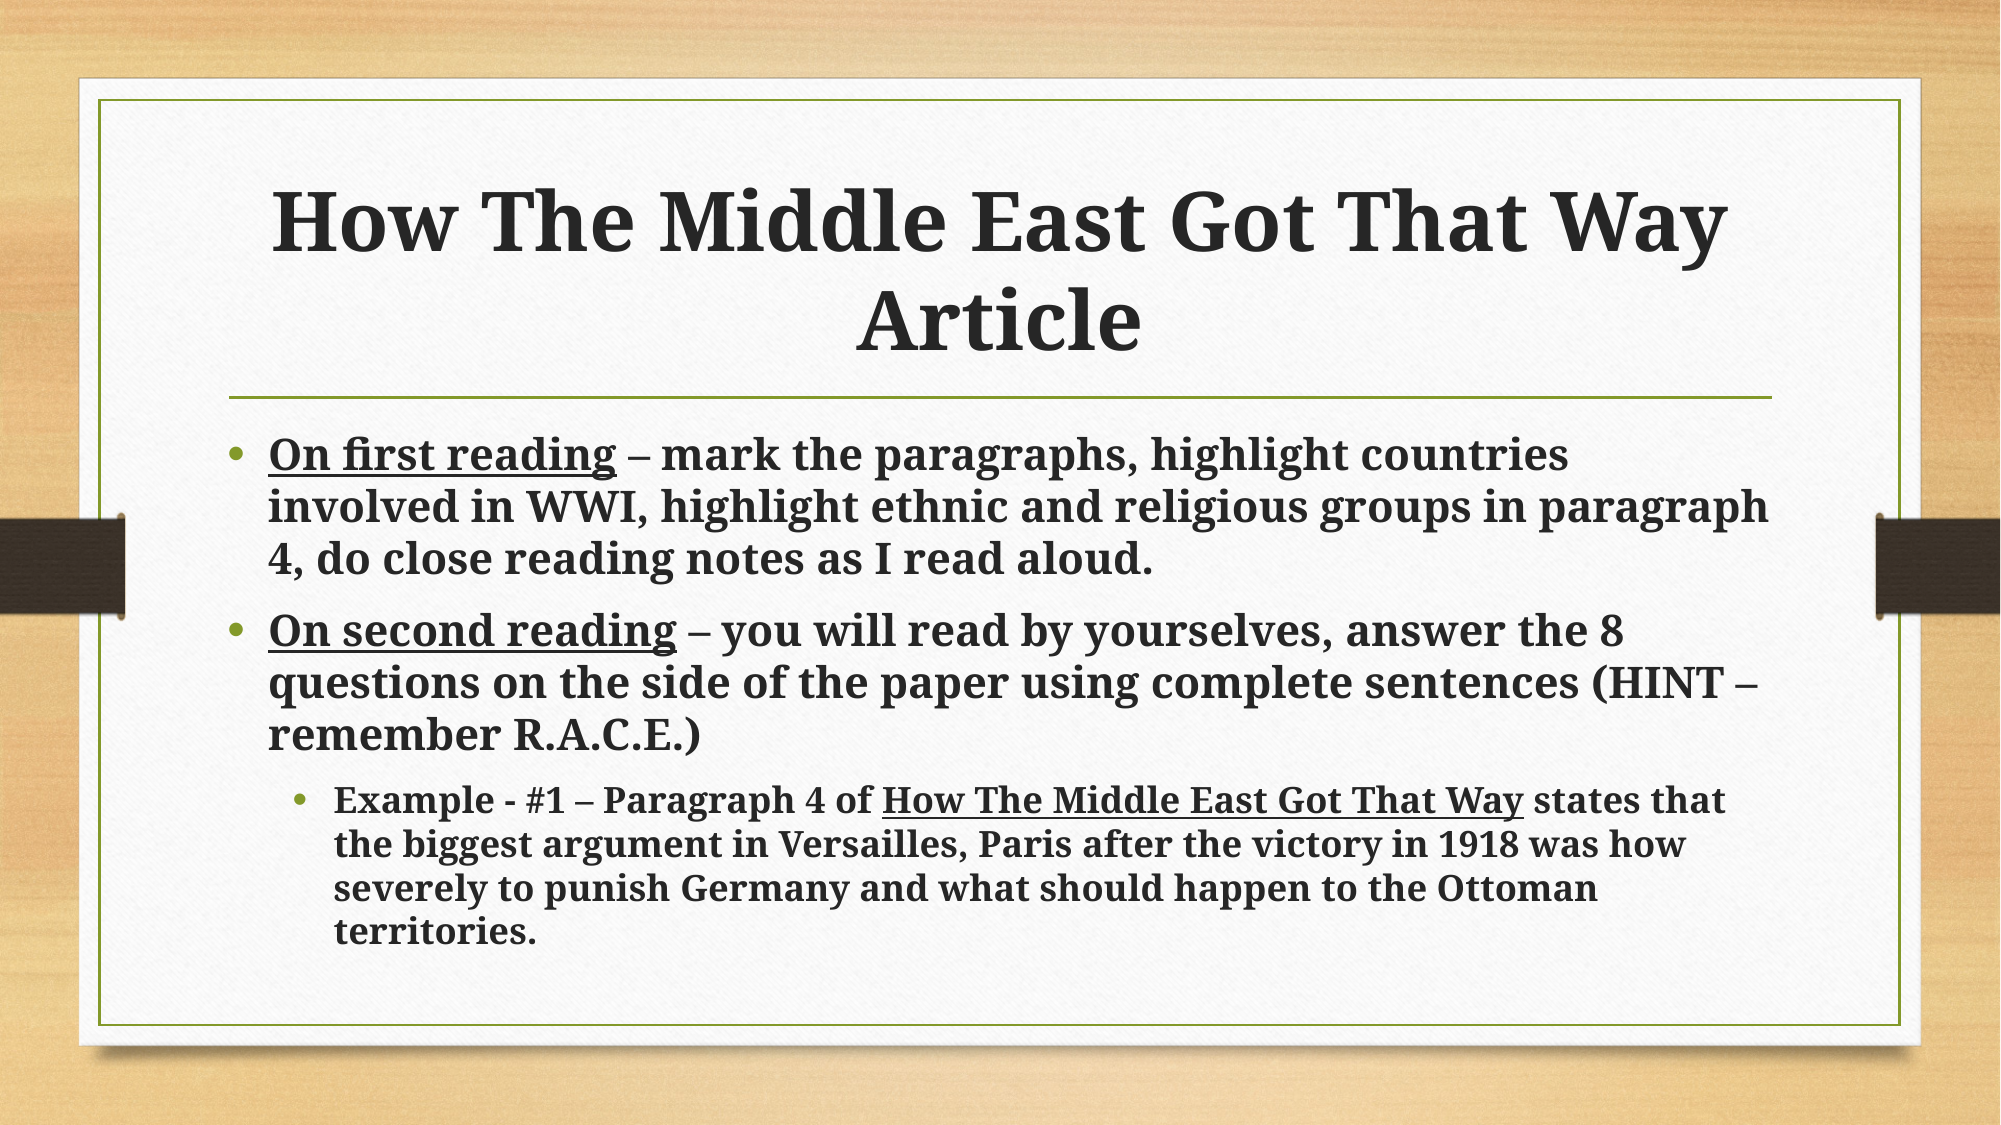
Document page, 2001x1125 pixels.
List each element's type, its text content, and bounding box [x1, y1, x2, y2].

title How The Middle East Got That Way Article [212, 161, 1788, 375]
list On first reading – mark the paragraphs, highlight countries involved in WWI, highlight ethnic and religious groups in paragraph 4, do close reading notes as I read aloud. On second reading – you will read by yourselves, answer the 8 questions on the side of the paper using complete sentences (HINT – remember R.A.C.E.) Example - #1 – Paragraph 4 of How The Middle East Got That Way states that the biggest argument in Versailles, Paris after the victory in 1918 was how severely to punish Germany and what should happen to the Ottoman territories. [212, 419, 1788, 964]
picture [0, 0, 2001, 1125]
